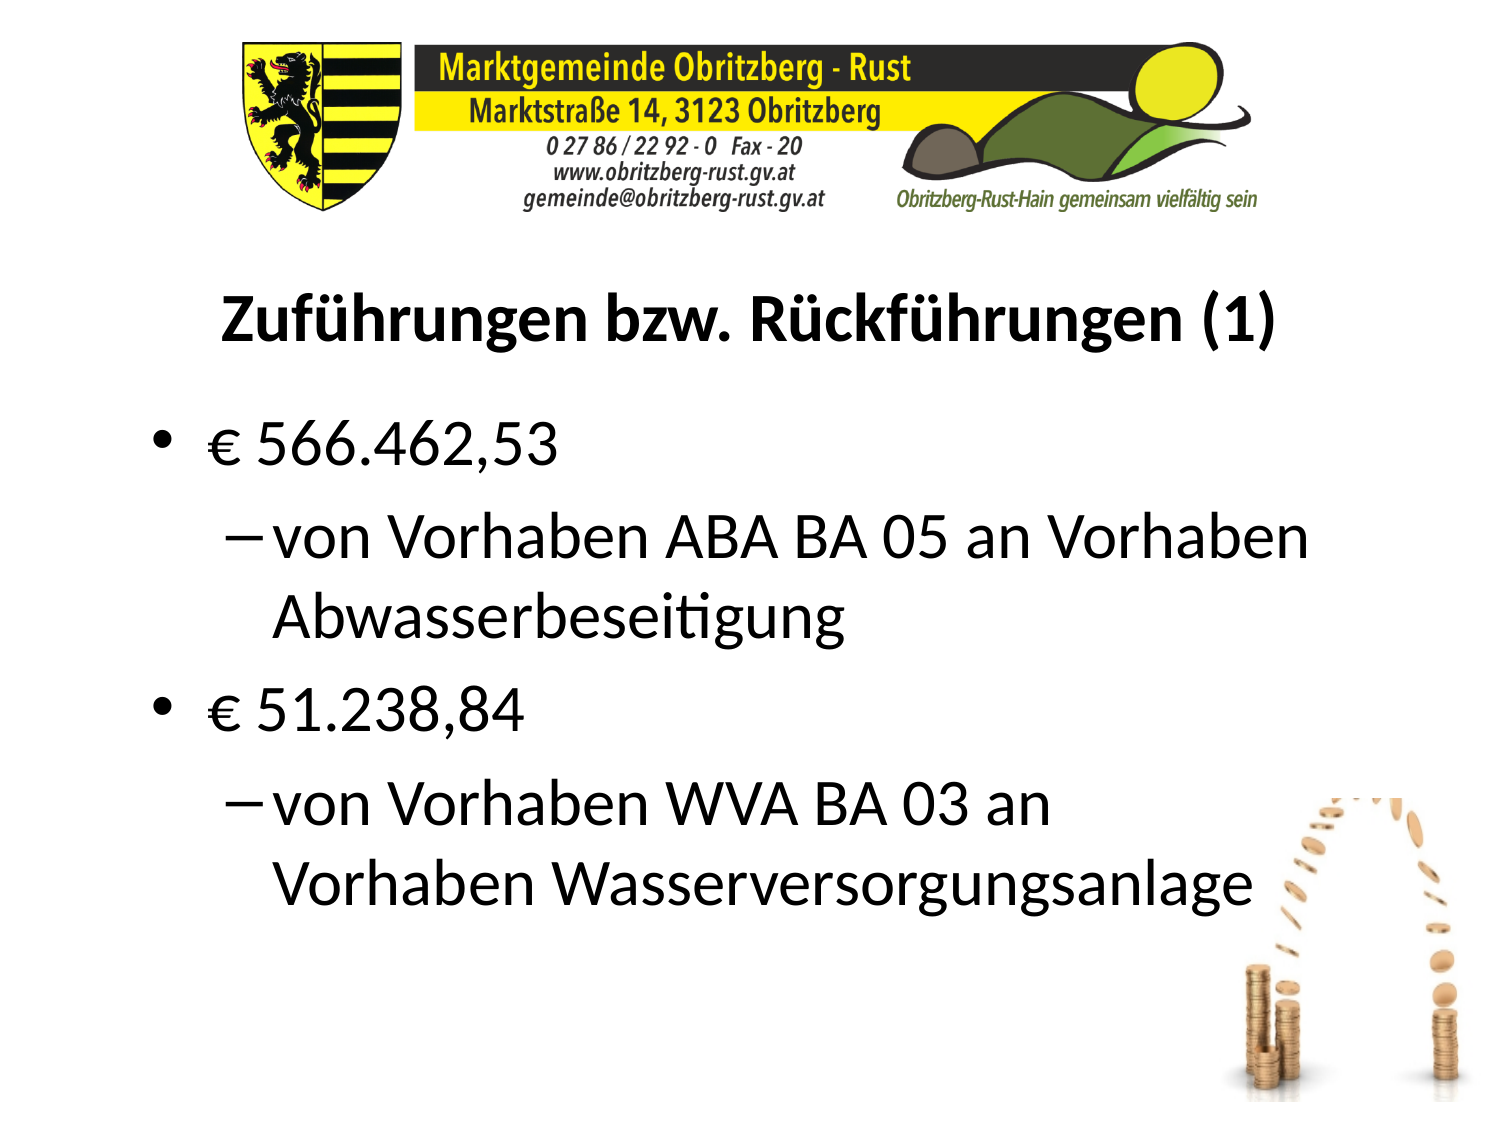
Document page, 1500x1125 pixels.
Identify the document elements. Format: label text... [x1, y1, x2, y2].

list € 566.462,53 von Vorhaben ABA BA 05 an Vorhaben Abwasserbeseitigung € 51.238,84 von Vorhaben WVA BA 03 an Vorhaben Wasserversorgungsanlage [135, 391, 1400, 1077]
text_box Zuführungen bzw. Rückführungen (1) [112, 237, 1388, 392]
picture [1210, 798, 1497, 1102]
picture [242, 42, 1258, 212]
